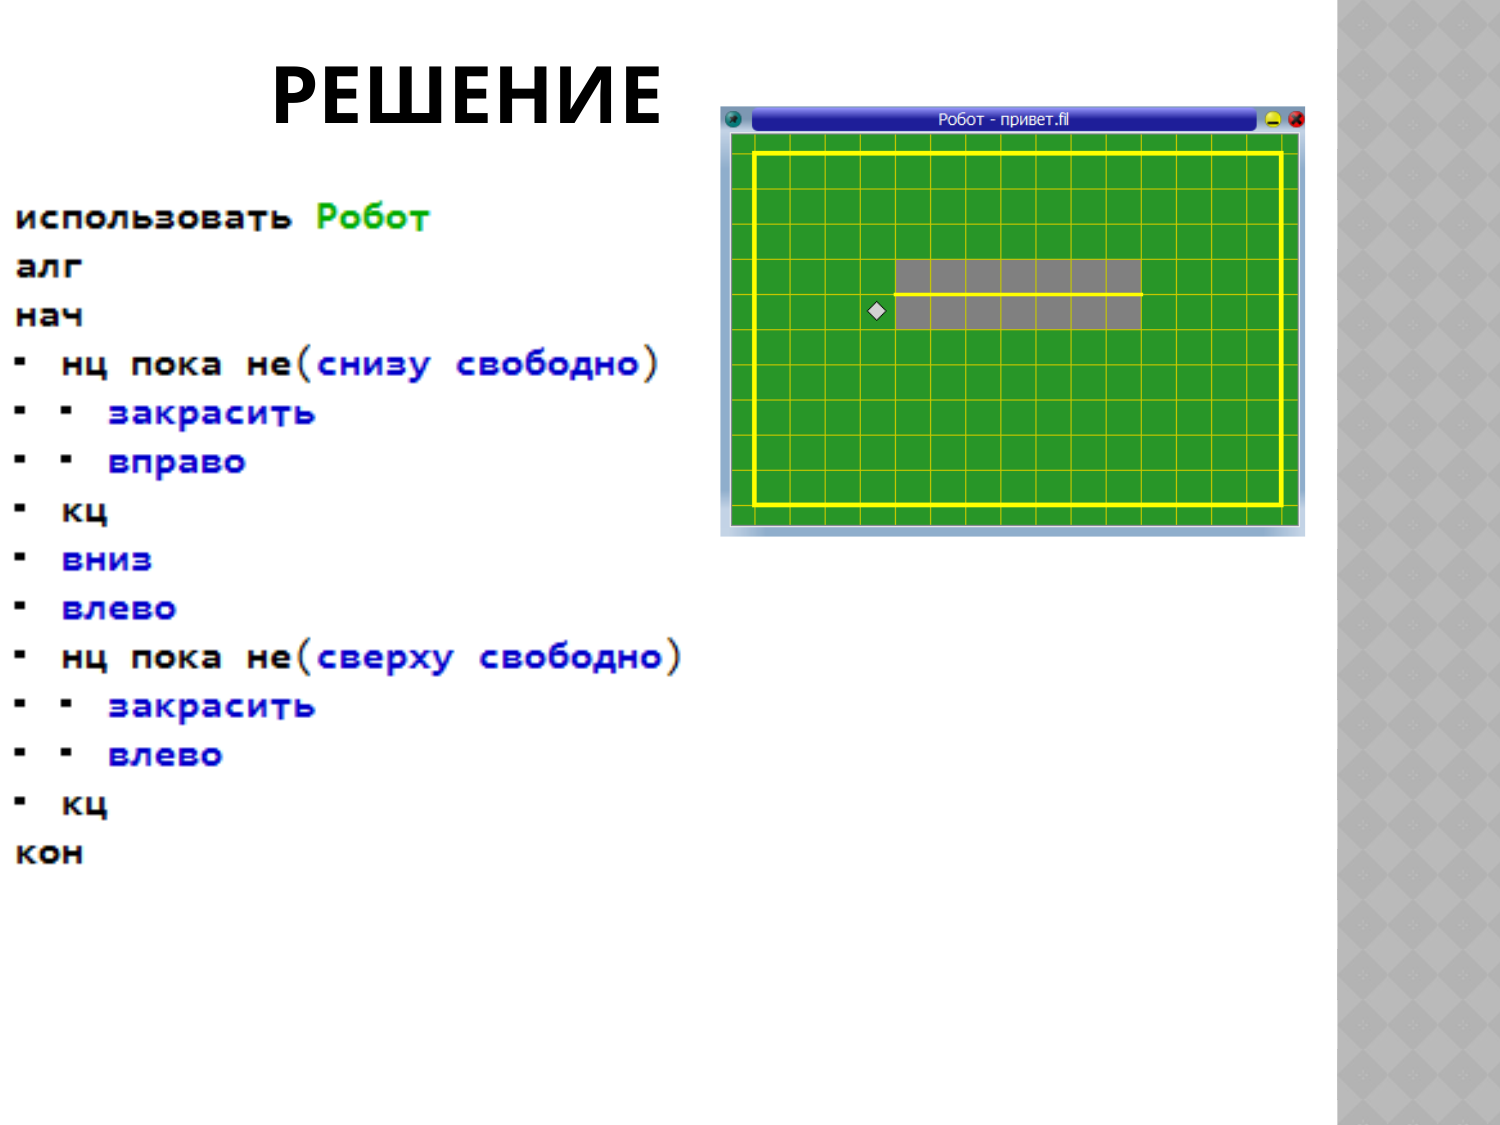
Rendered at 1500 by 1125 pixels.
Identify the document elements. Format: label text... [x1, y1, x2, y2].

picture [0, 184, 788, 918]
title Решение [76, 19, 857, 140]
picture [714, 101, 1306, 541]
